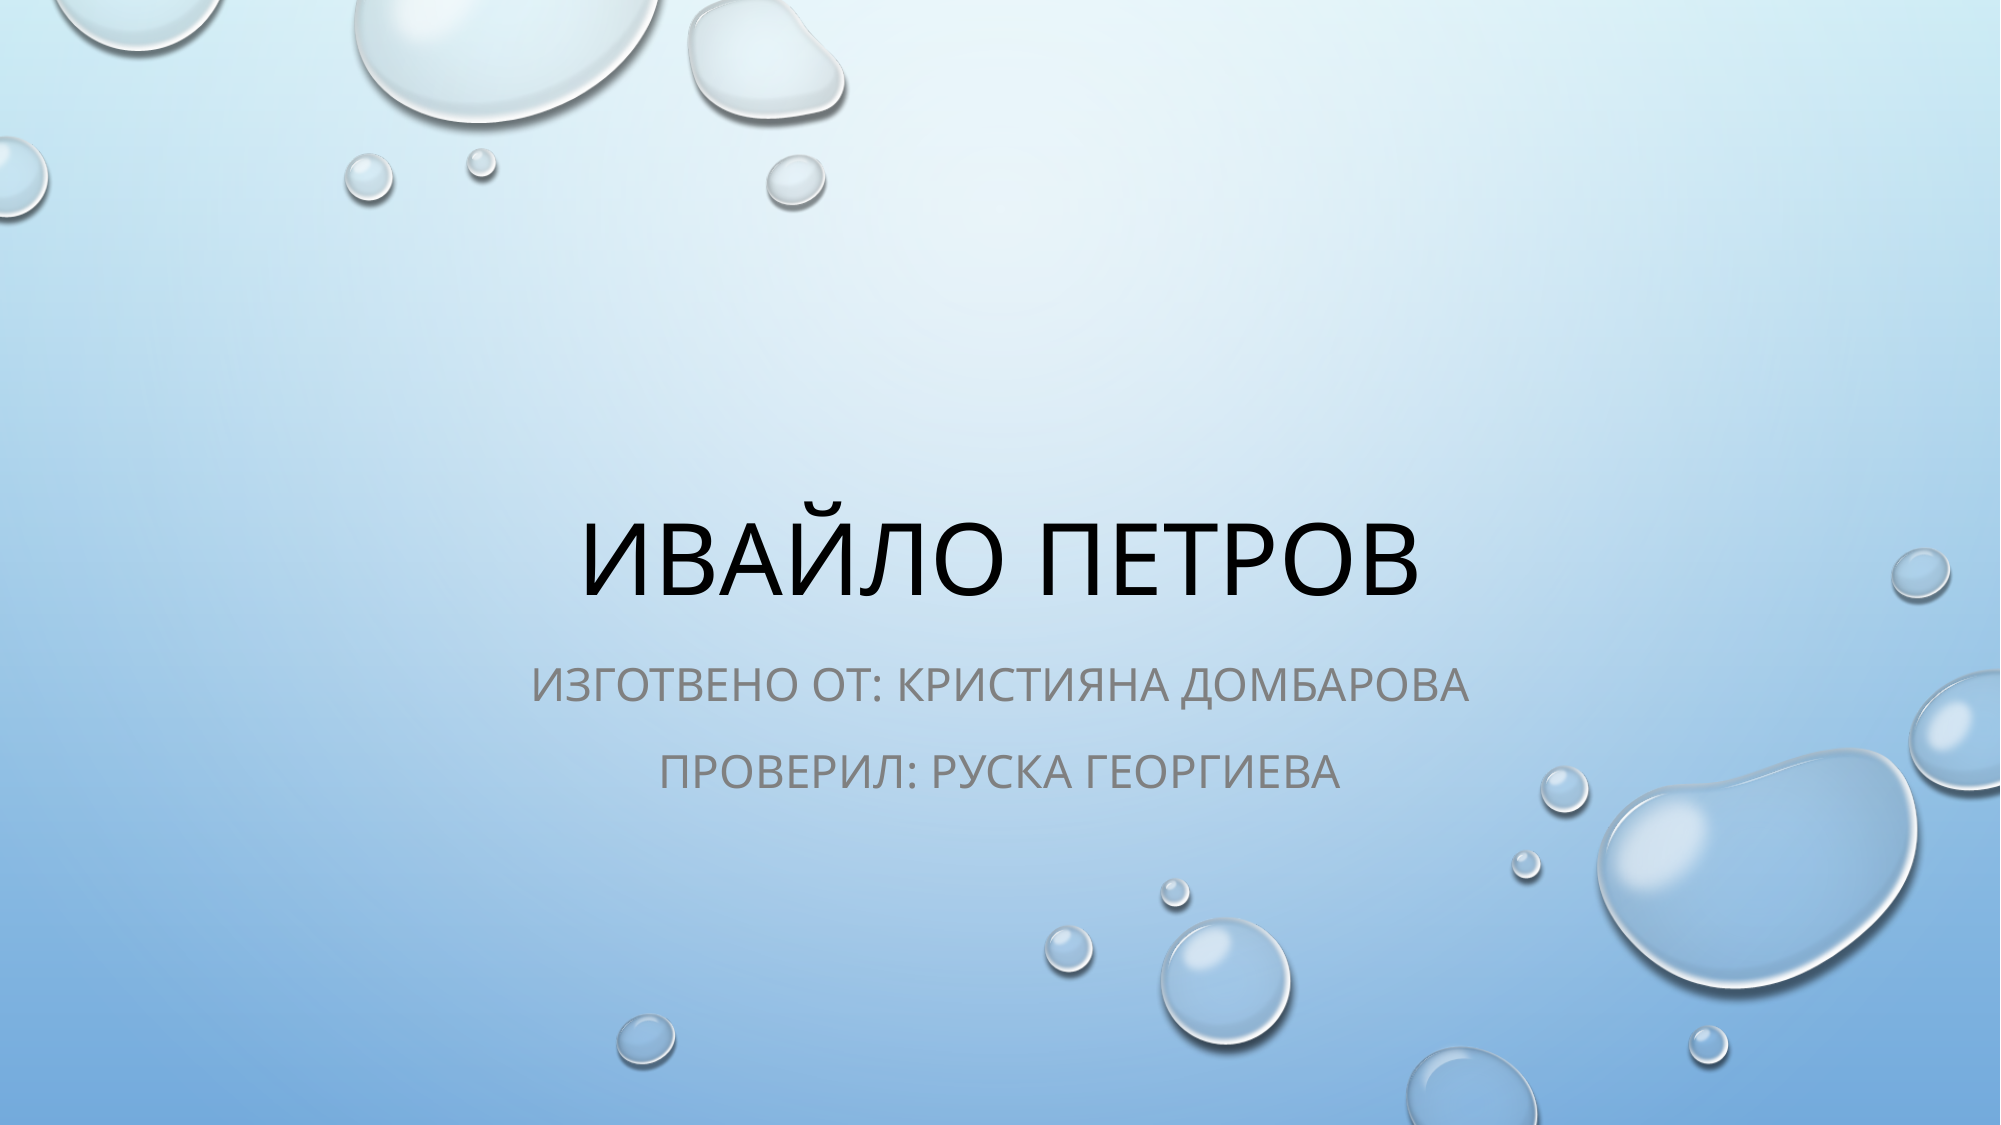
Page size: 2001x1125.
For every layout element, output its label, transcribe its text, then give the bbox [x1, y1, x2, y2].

subtitle Изготвено от: Кристияна Домбарова Проверил: Руска Георгиева [287, 637, 1713, 863]
title Ивайло Петров [287, 213, 1713, 625]
picture [0, 0, 2000, 1125]
